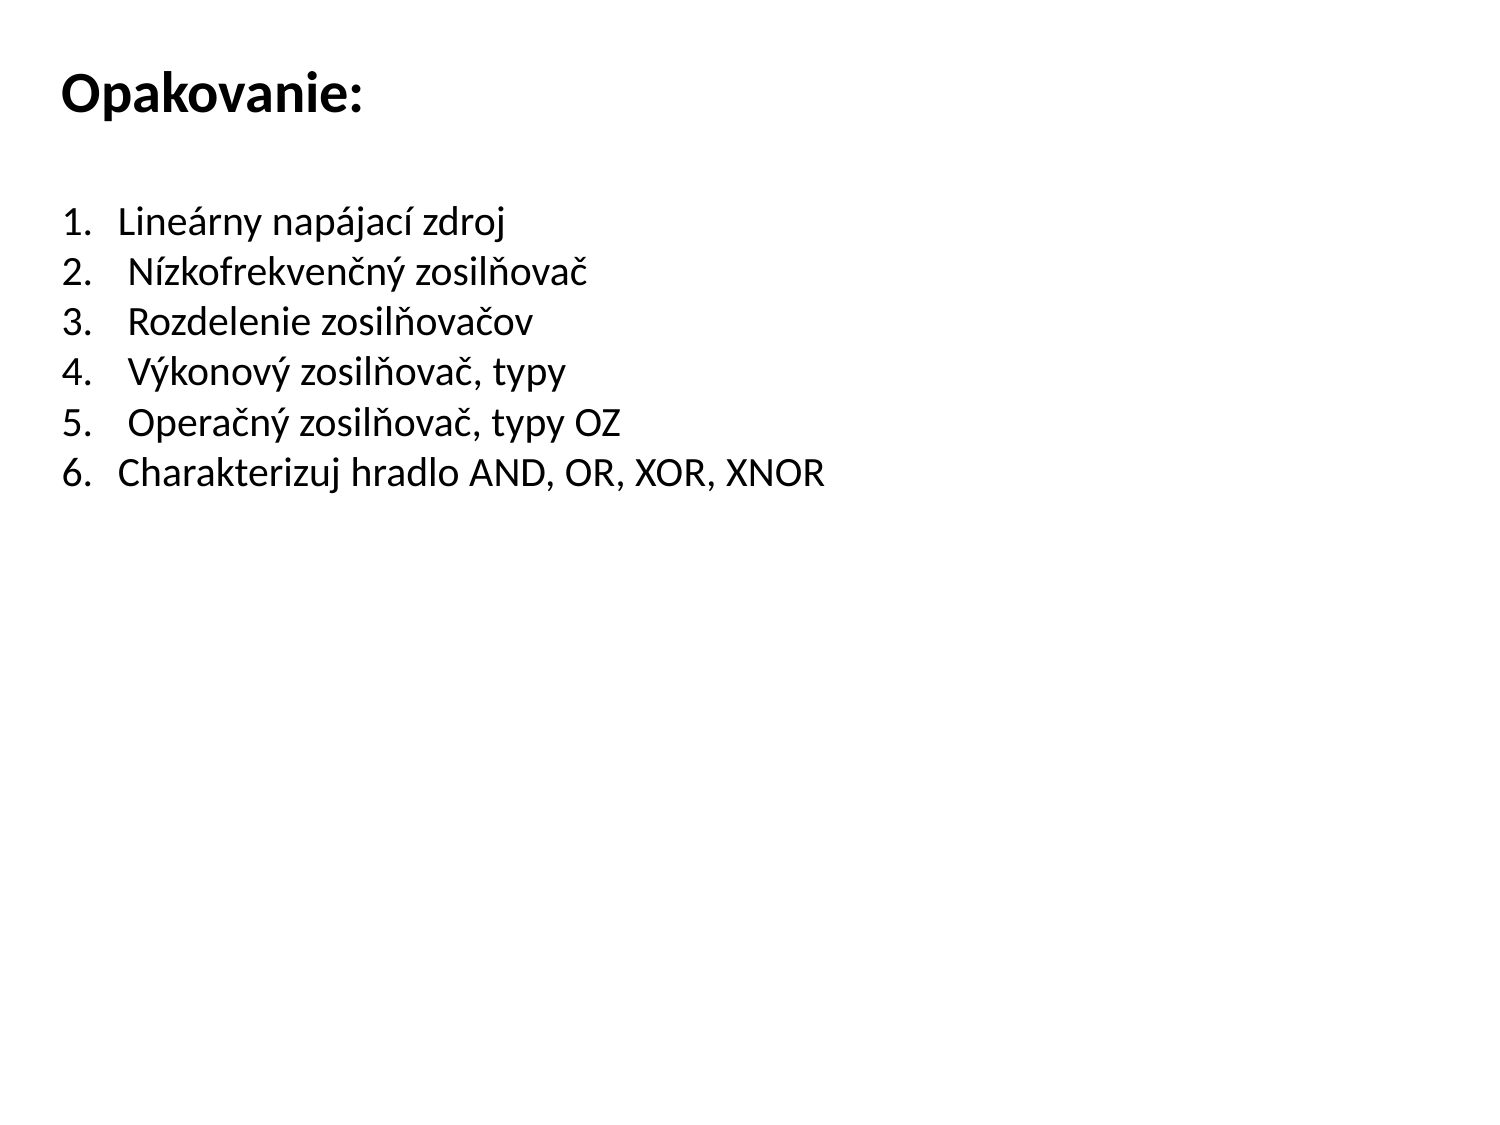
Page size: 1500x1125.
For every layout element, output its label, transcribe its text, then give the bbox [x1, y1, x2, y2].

text_box Opakovanie: Lineárny napájací zdroj Nízkofrekvenčný zosilňovač Rozdelenie zosilňovačov Výkonový zosilňovač, typy Operačný zosilňovač, typy OZ Charakterizuj hradlo AND, OR, XOR, XNOR [46, 46, 1454, 502]
